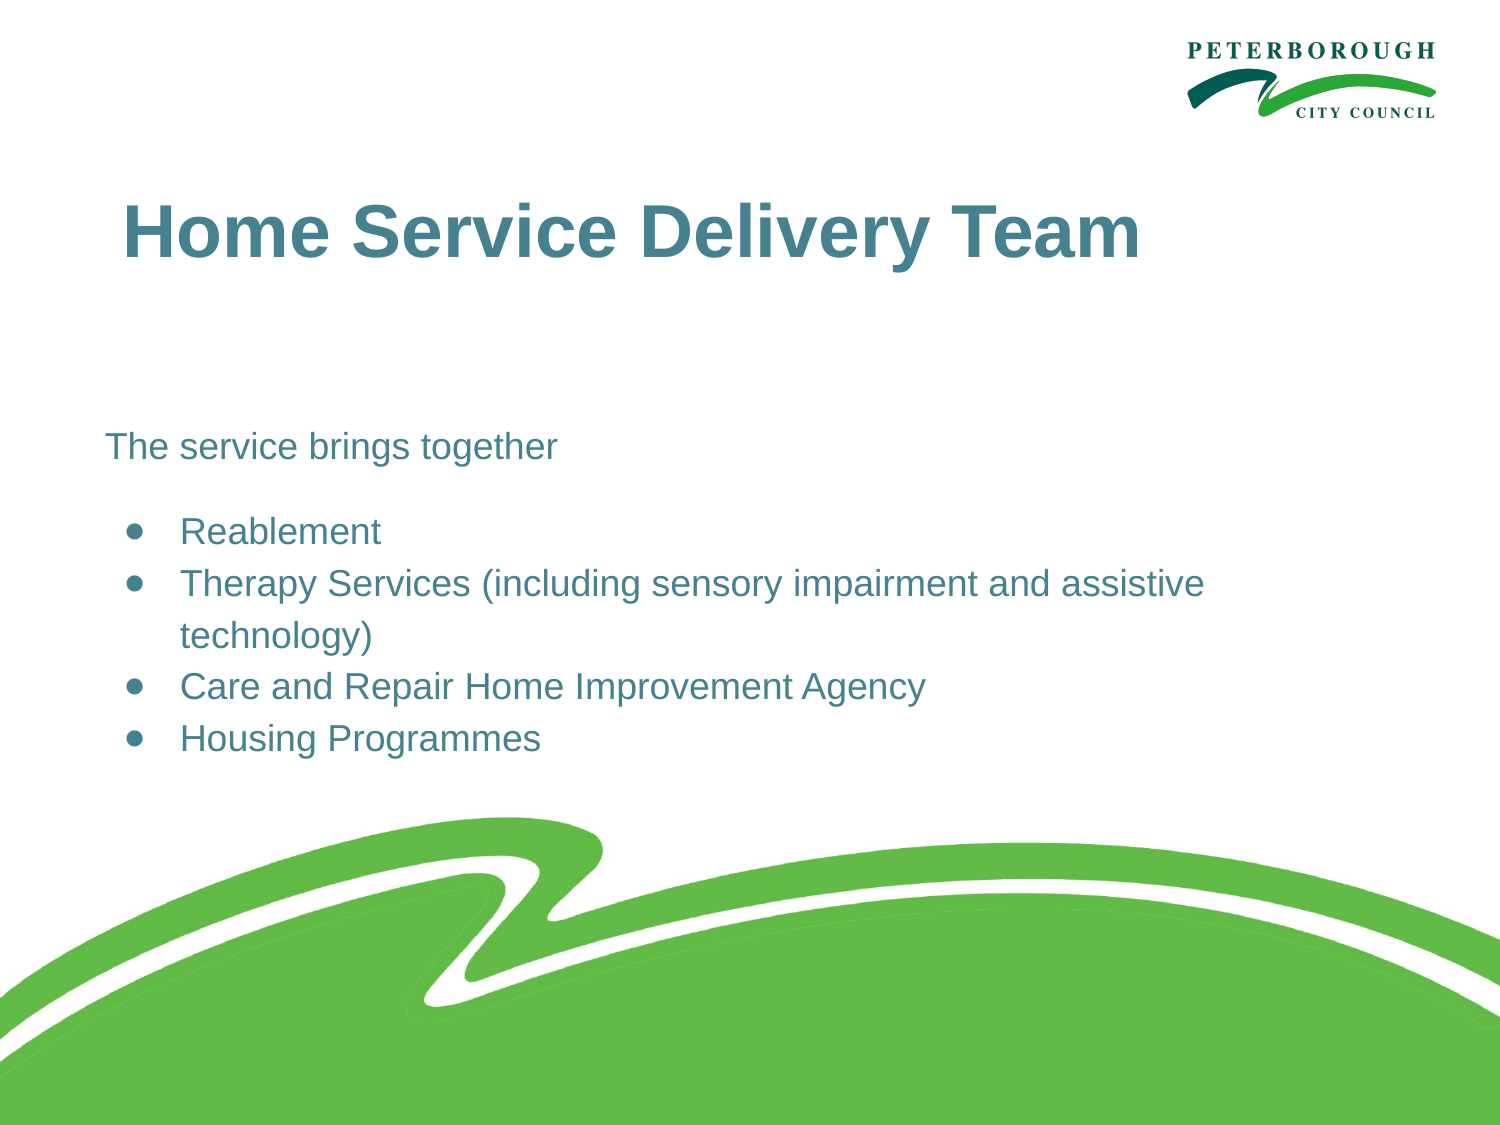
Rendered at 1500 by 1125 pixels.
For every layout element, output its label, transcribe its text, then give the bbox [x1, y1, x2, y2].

picture [0, 720, 1500, 1125]
title Home Service Delivery Team [107, 178, 1195, 367]
list The service brings together Reablement Therapy Services (including sensory impairment and assistive technology) Care and Repair Home Improvement Agency Housing Programmes [89, 408, 1387, 878]
picture [1187, 42, 1436, 122]
